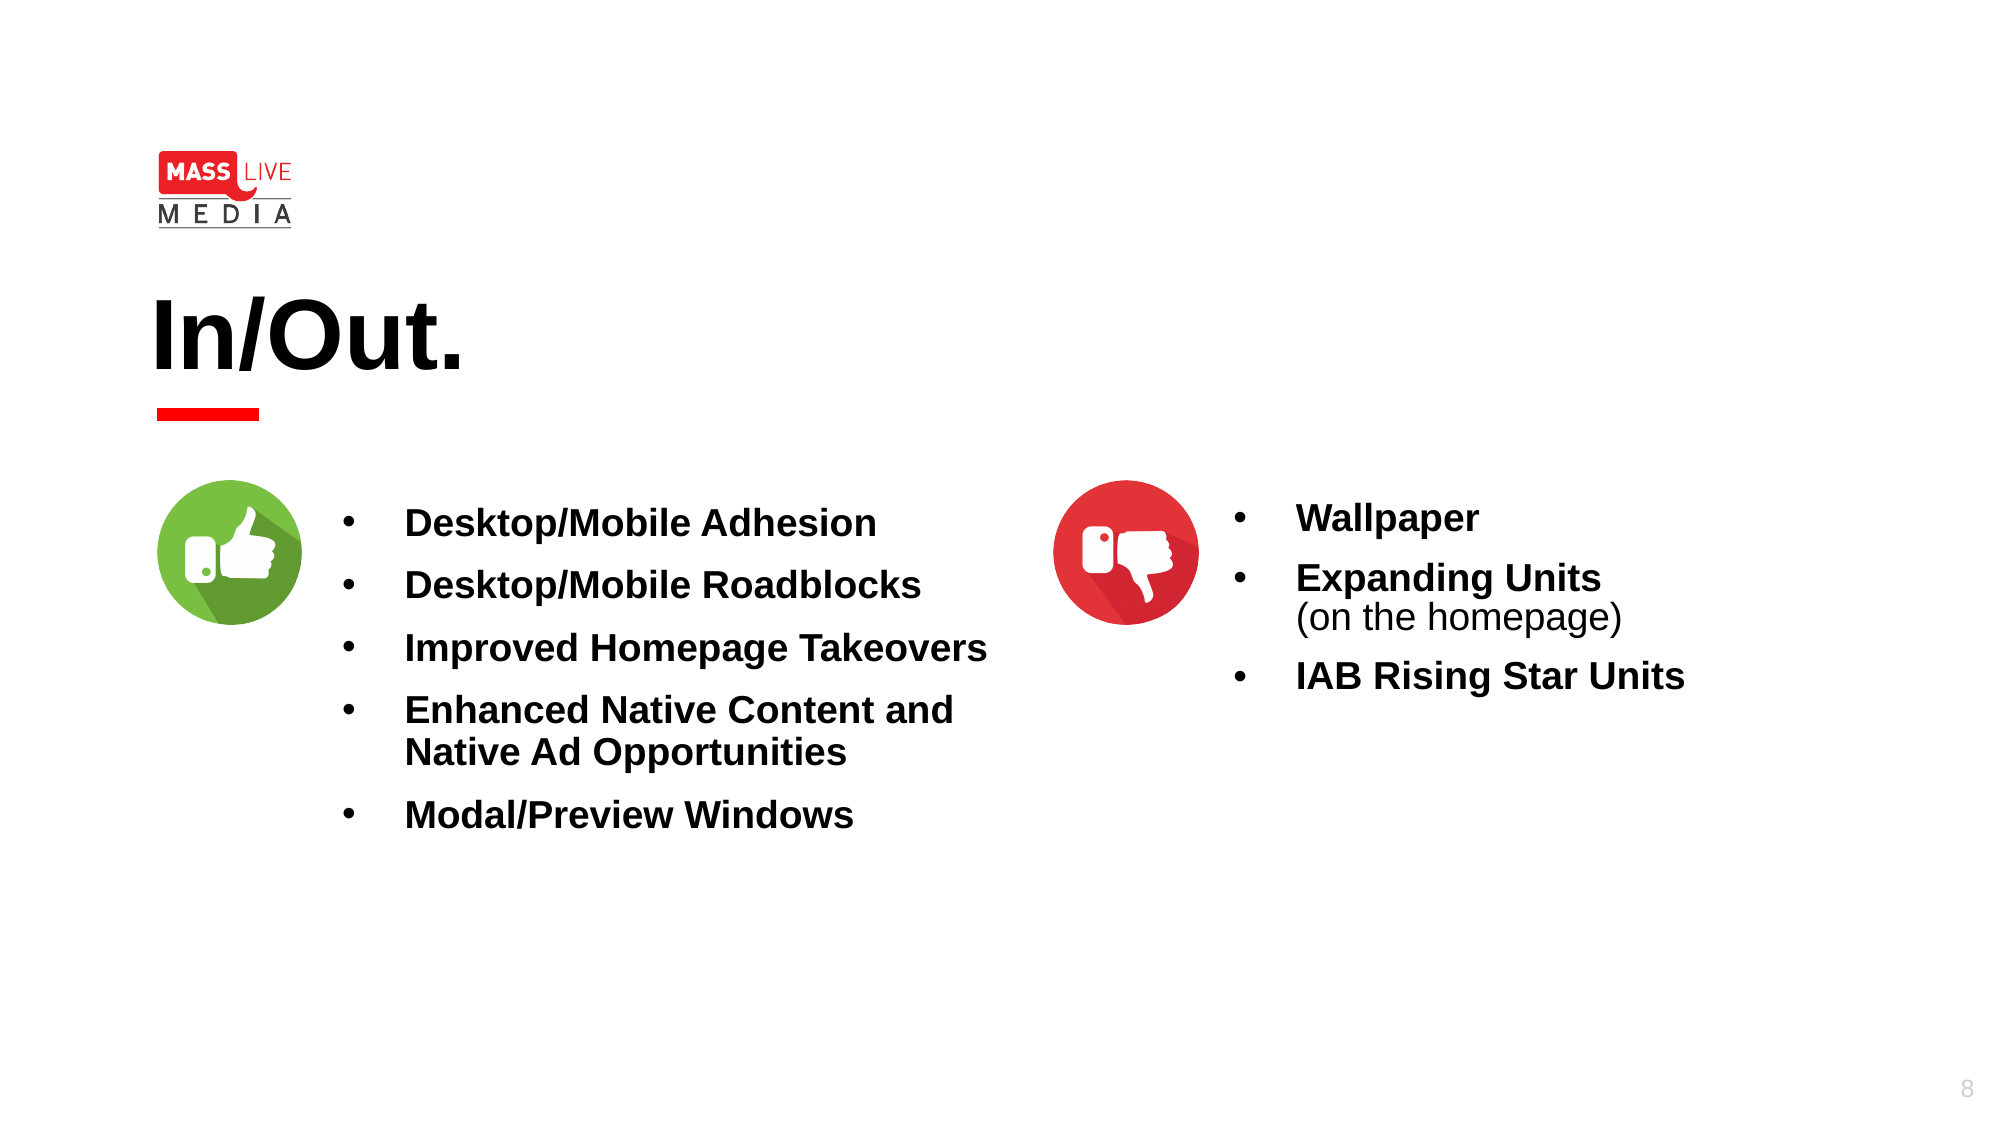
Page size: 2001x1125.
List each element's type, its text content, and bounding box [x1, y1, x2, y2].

picture [157, 480, 302, 626]
picture [1053, 480, 1199, 625]
picture [156, 149, 294, 232]
title In/Out. [135, 281, 843, 400]
text_box Desktop/Mobile Adhesion Desktop/Mobile Roadblocks Improved Homepage Takeovers Enhanced Native Content and Native Ad Opportunities Modal/Preview Windows [322, 492, 1058, 1125]
list Wallpaper Expanding Units (on the homepage) IAB Rising Star Units [1218, 492, 1740, 1018]
slide_number 8 [1862, 1057, 1990, 1117]
